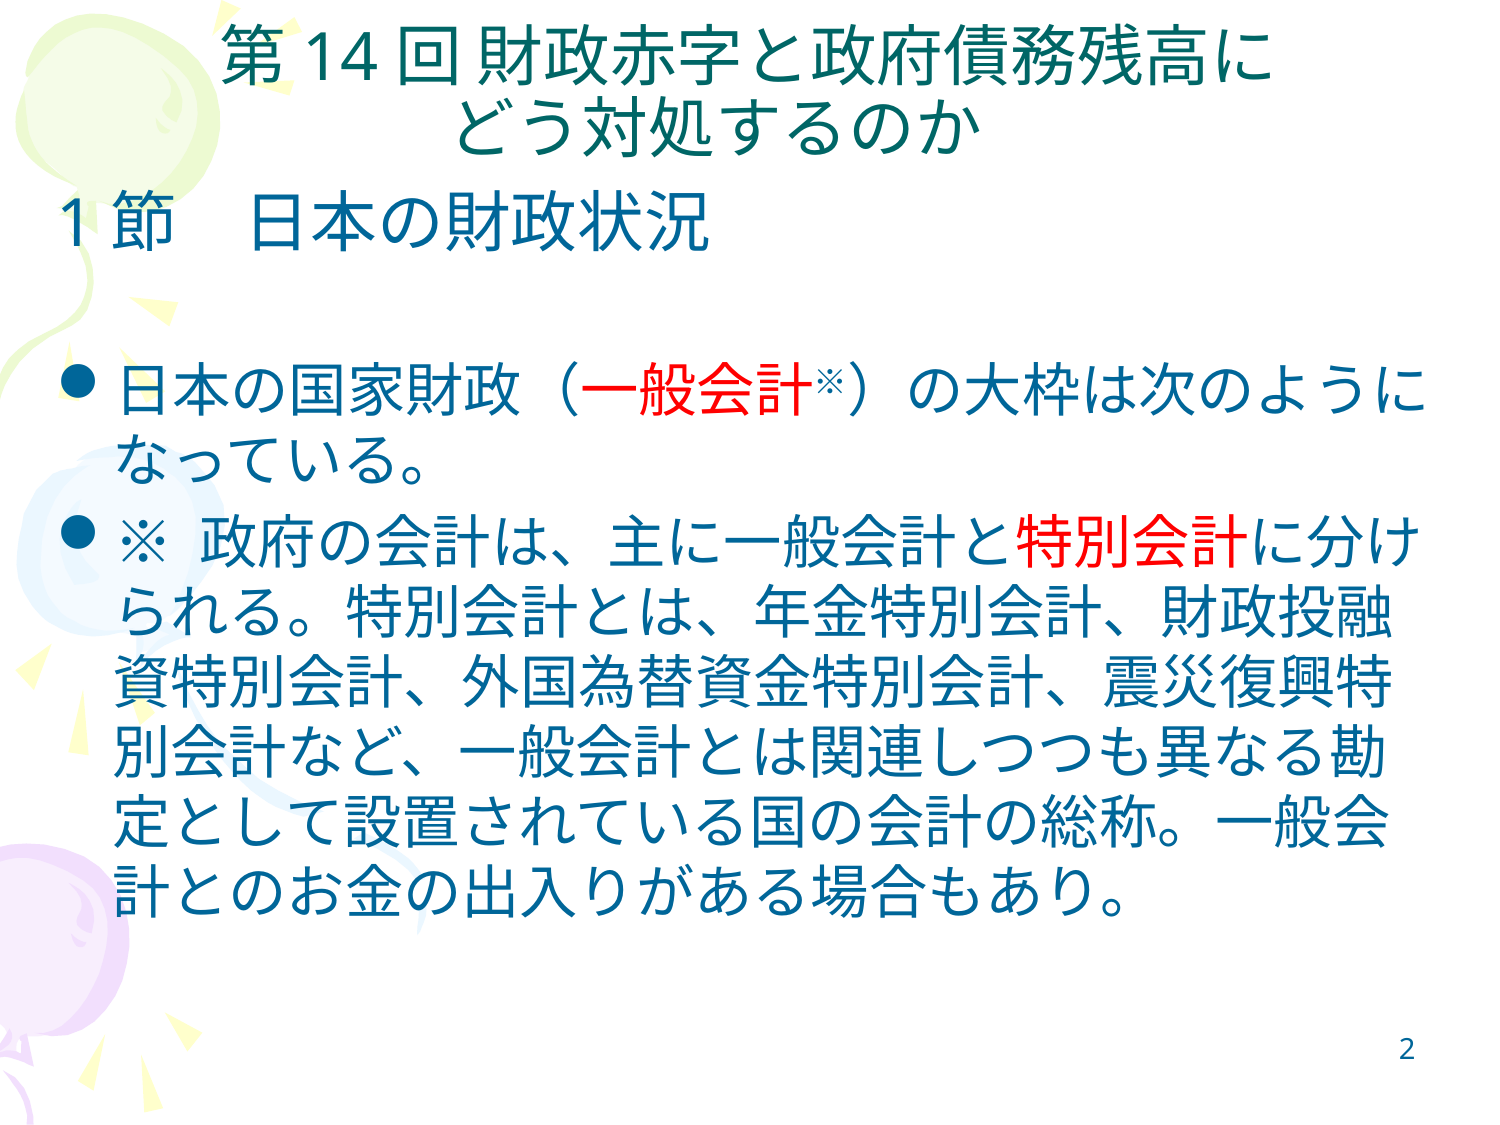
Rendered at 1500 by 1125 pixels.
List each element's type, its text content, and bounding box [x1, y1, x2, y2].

title 第14回 財政赤字と政府債務残高に どう対処するのか [72, 16, 1426, 172]
list 1節 日本の財政状況 日本の国家財政（一般会計※）の大枠は次のようになっている。 ※ 政府の会計は、主に一般会計と特別会計に分けられる。特別会計とは、年金特別会計、財政投融資特別会計、外国為替資金特別会計、震災復興特別会計など、一般会計とは関連しつつも異なる勘定として設置されている国の会計の総称。一般会計とのお金の出入りがある場合もあり。 [41, 172, 1459, 1083]
slide_number 2 [1080, 1022, 1431, 1099]
